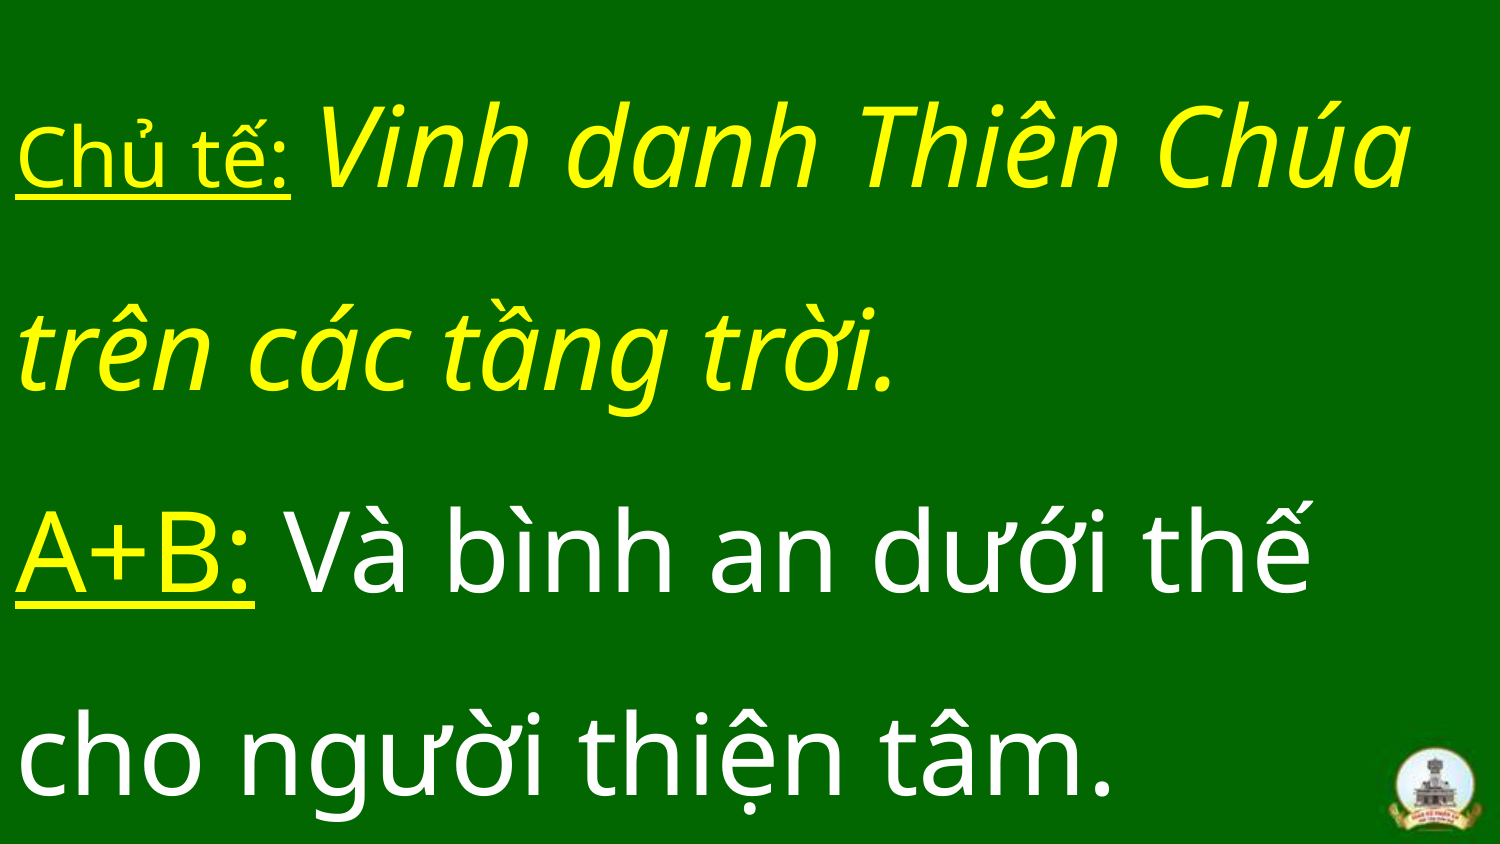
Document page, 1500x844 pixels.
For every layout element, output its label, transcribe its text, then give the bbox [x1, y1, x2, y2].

subtitle Chủ tế: Vinh danh Thiên Chúa trên các tầng trời. A+B: Và bình an dưới thế cho người thiện tâm. [0, 0, 1500, 844]
